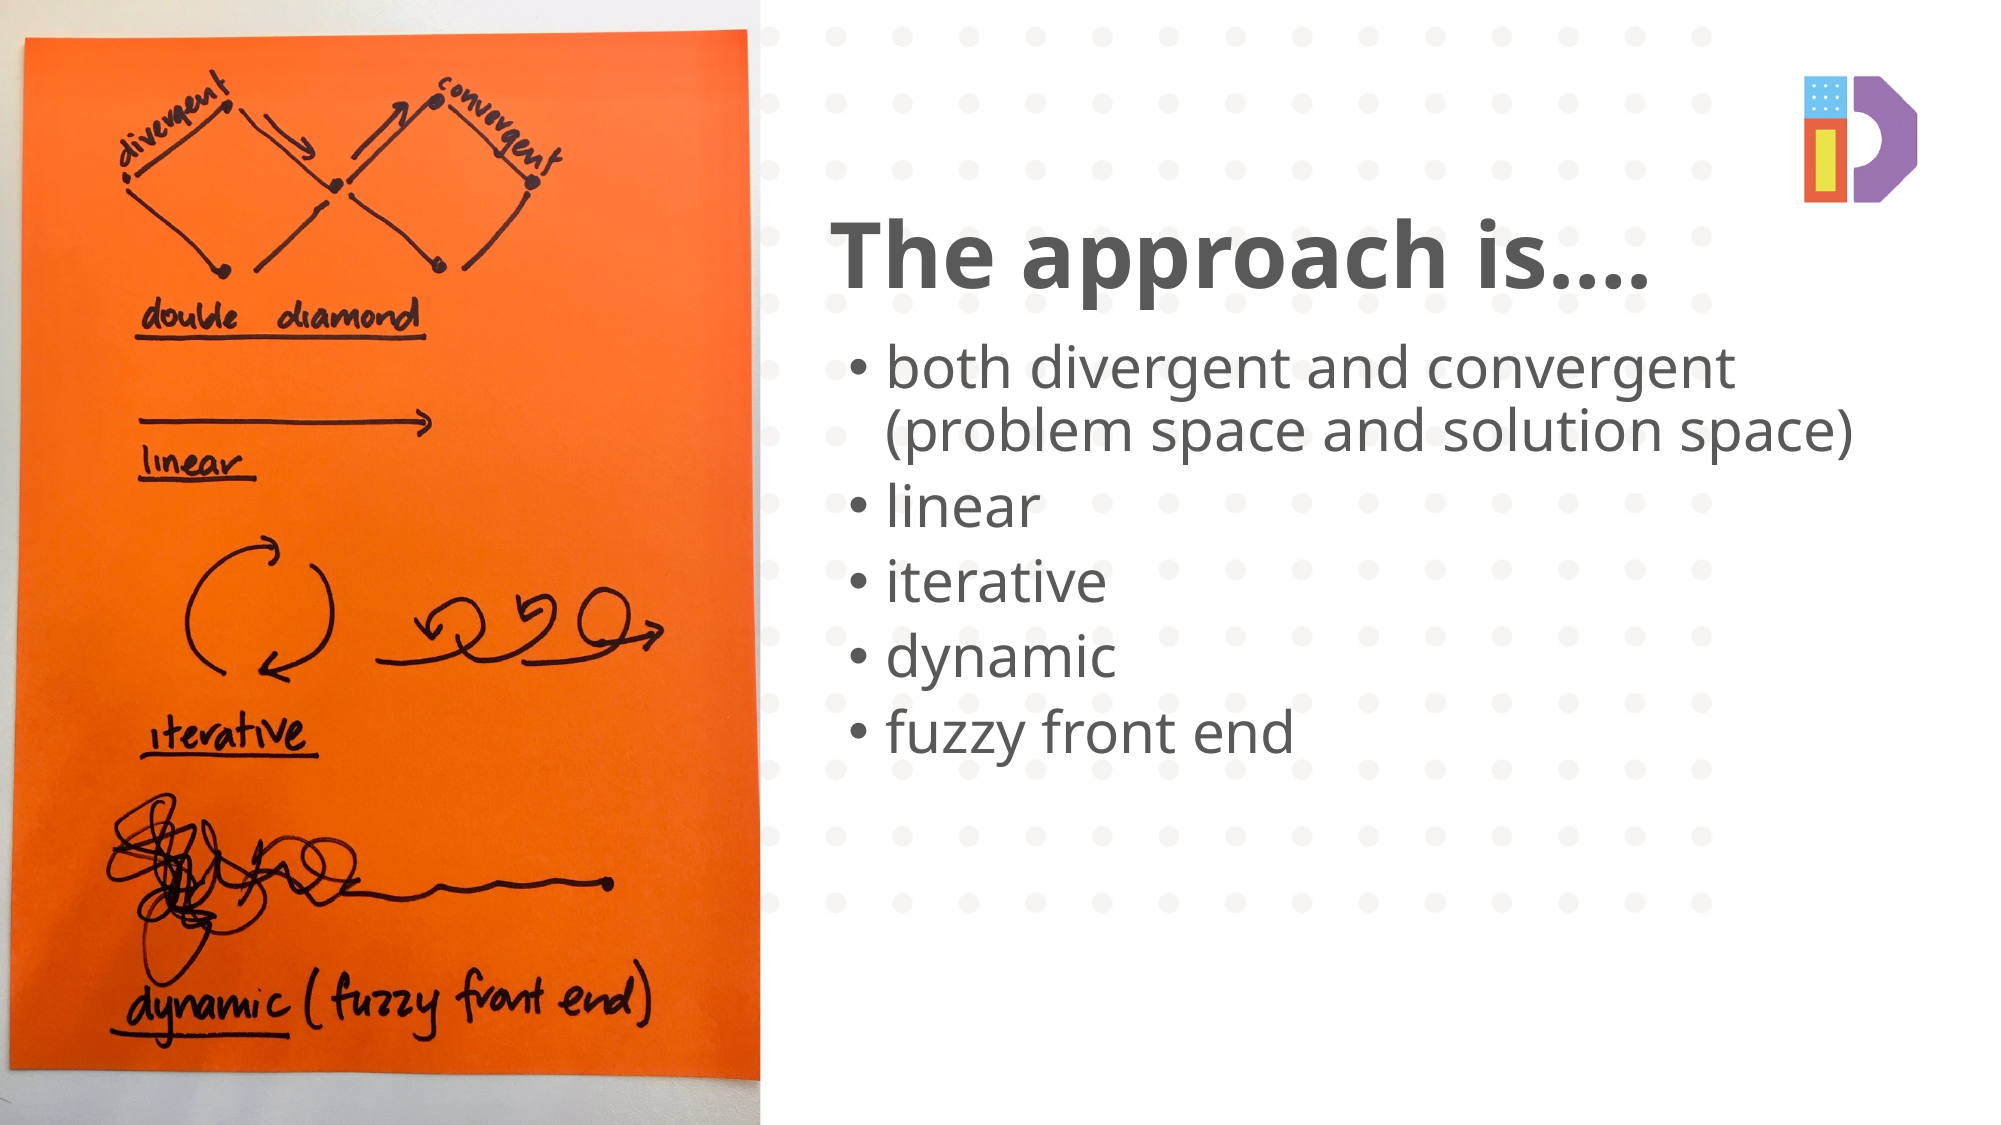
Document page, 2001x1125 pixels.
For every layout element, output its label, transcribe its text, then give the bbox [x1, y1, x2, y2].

list both divergent and convergent (problem space and solution space) linear iterative dynamic fuzzy front end [814, 331, 1895, 1004]
title The approach is…. [814, 103, 1895, 315]
picture [0, 0, 2001, 1125]
